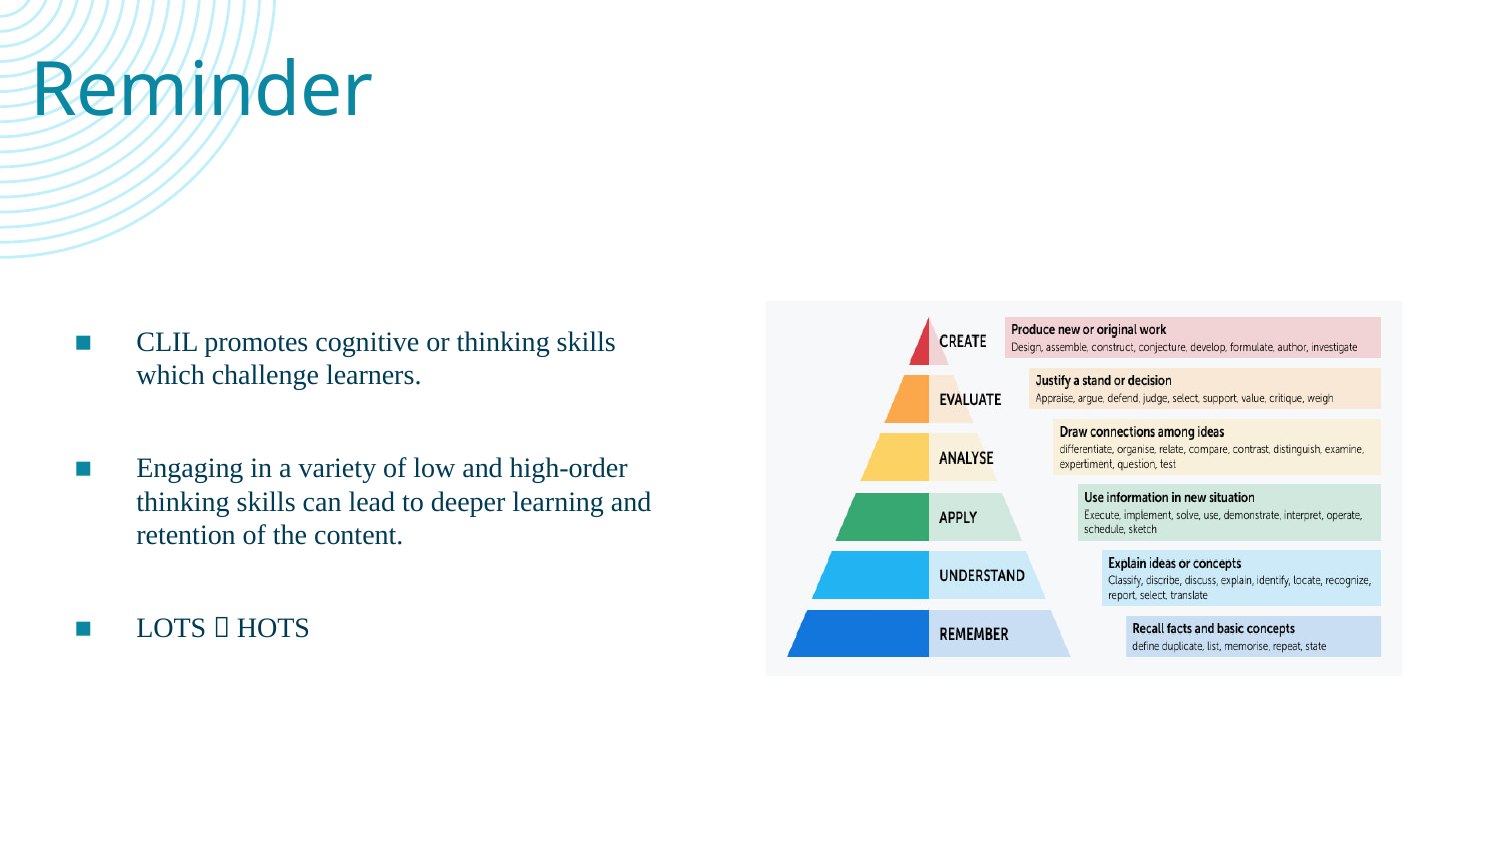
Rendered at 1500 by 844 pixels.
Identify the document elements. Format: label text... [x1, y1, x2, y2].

list CLIL promotes cognitive or thinking skills which challenge learners. Engaging in a variety of low and high-order thinking skills can lead to deeper learning and retention of the content. LOTS  HOTS [46, 215, 684, 761]
picture [765, 301, 1403, 676]
title Reminder [15, 4, 1125, 146]
